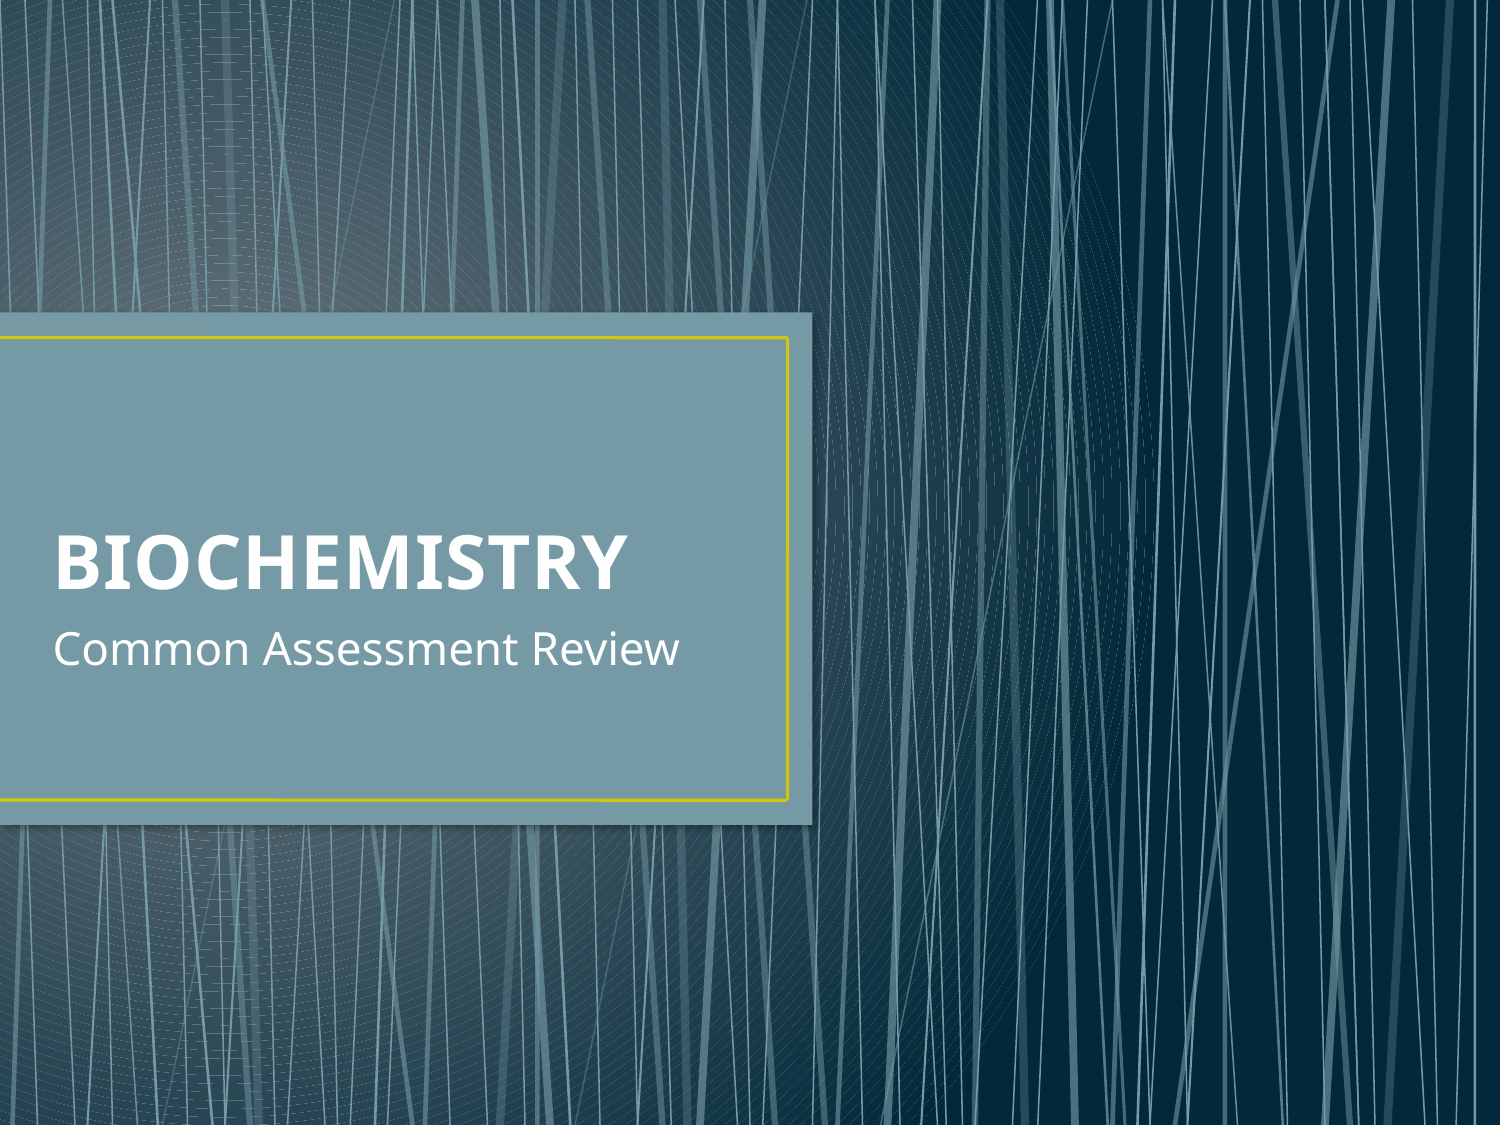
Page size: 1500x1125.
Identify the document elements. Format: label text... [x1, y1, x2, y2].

subtitle Common Assessment Review [37, 612, 763, 788]
title BIOCHEMISTRY [37, 349, 763, 612]
